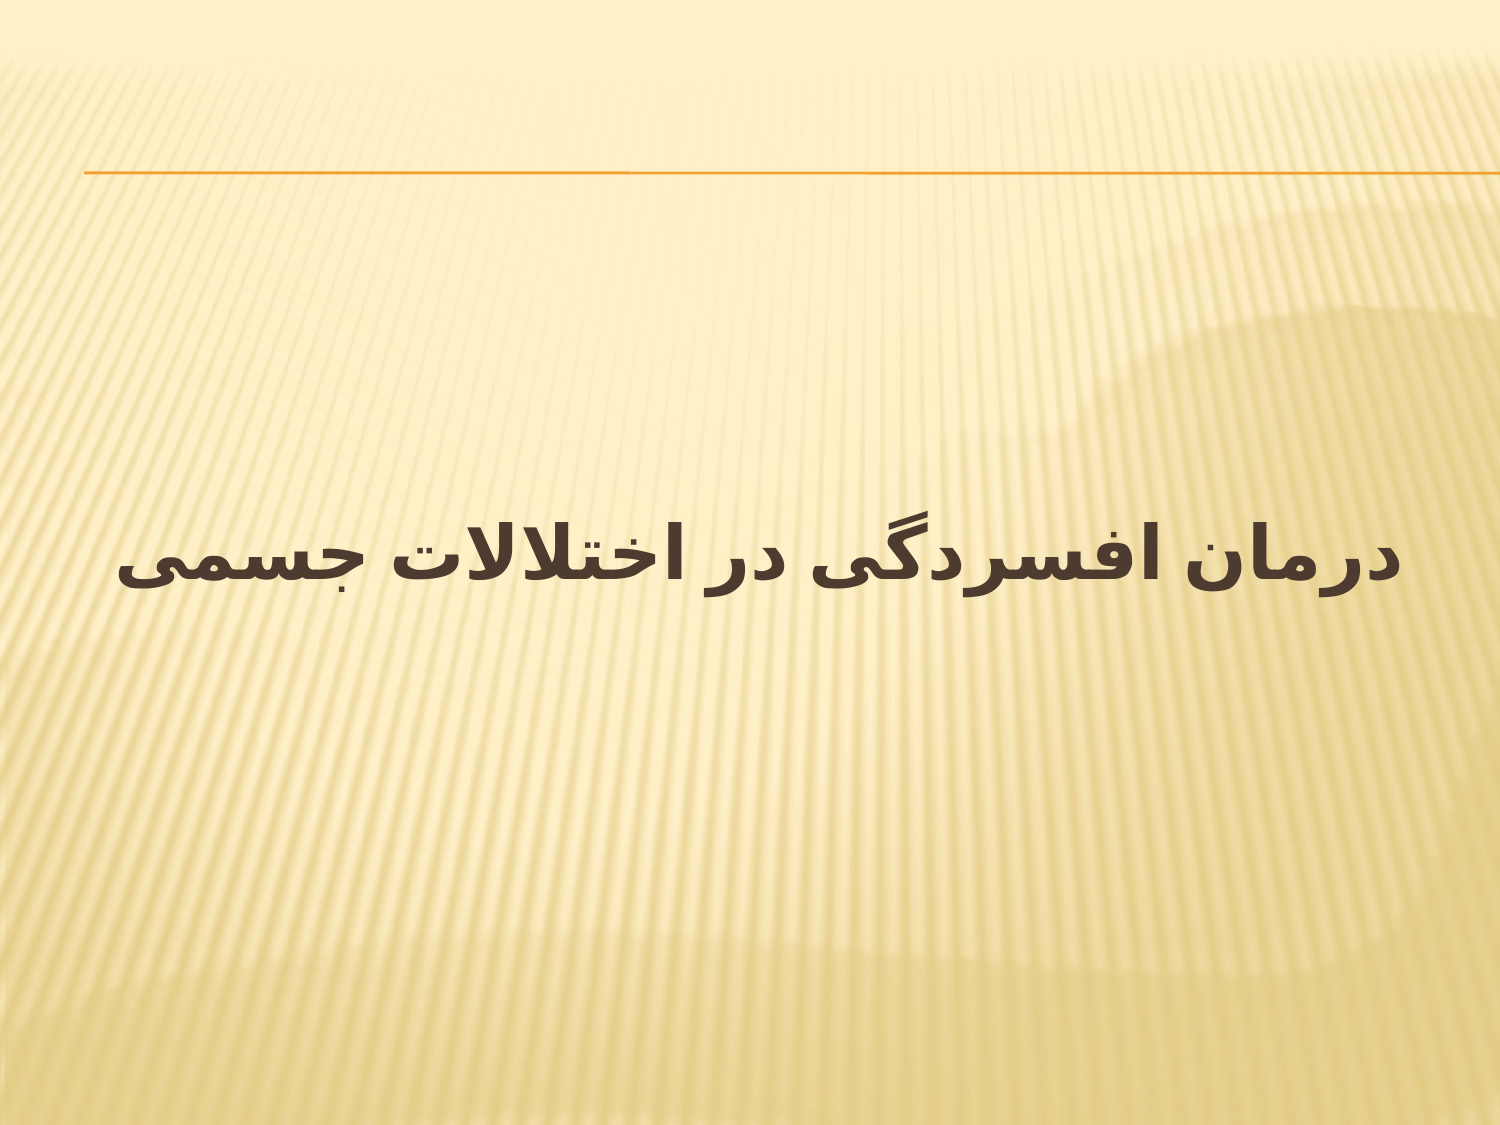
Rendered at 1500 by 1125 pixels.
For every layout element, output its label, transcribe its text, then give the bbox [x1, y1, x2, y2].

title درمان افسردگی در اختلالات جسمی [46, 480, 1472, 619]
